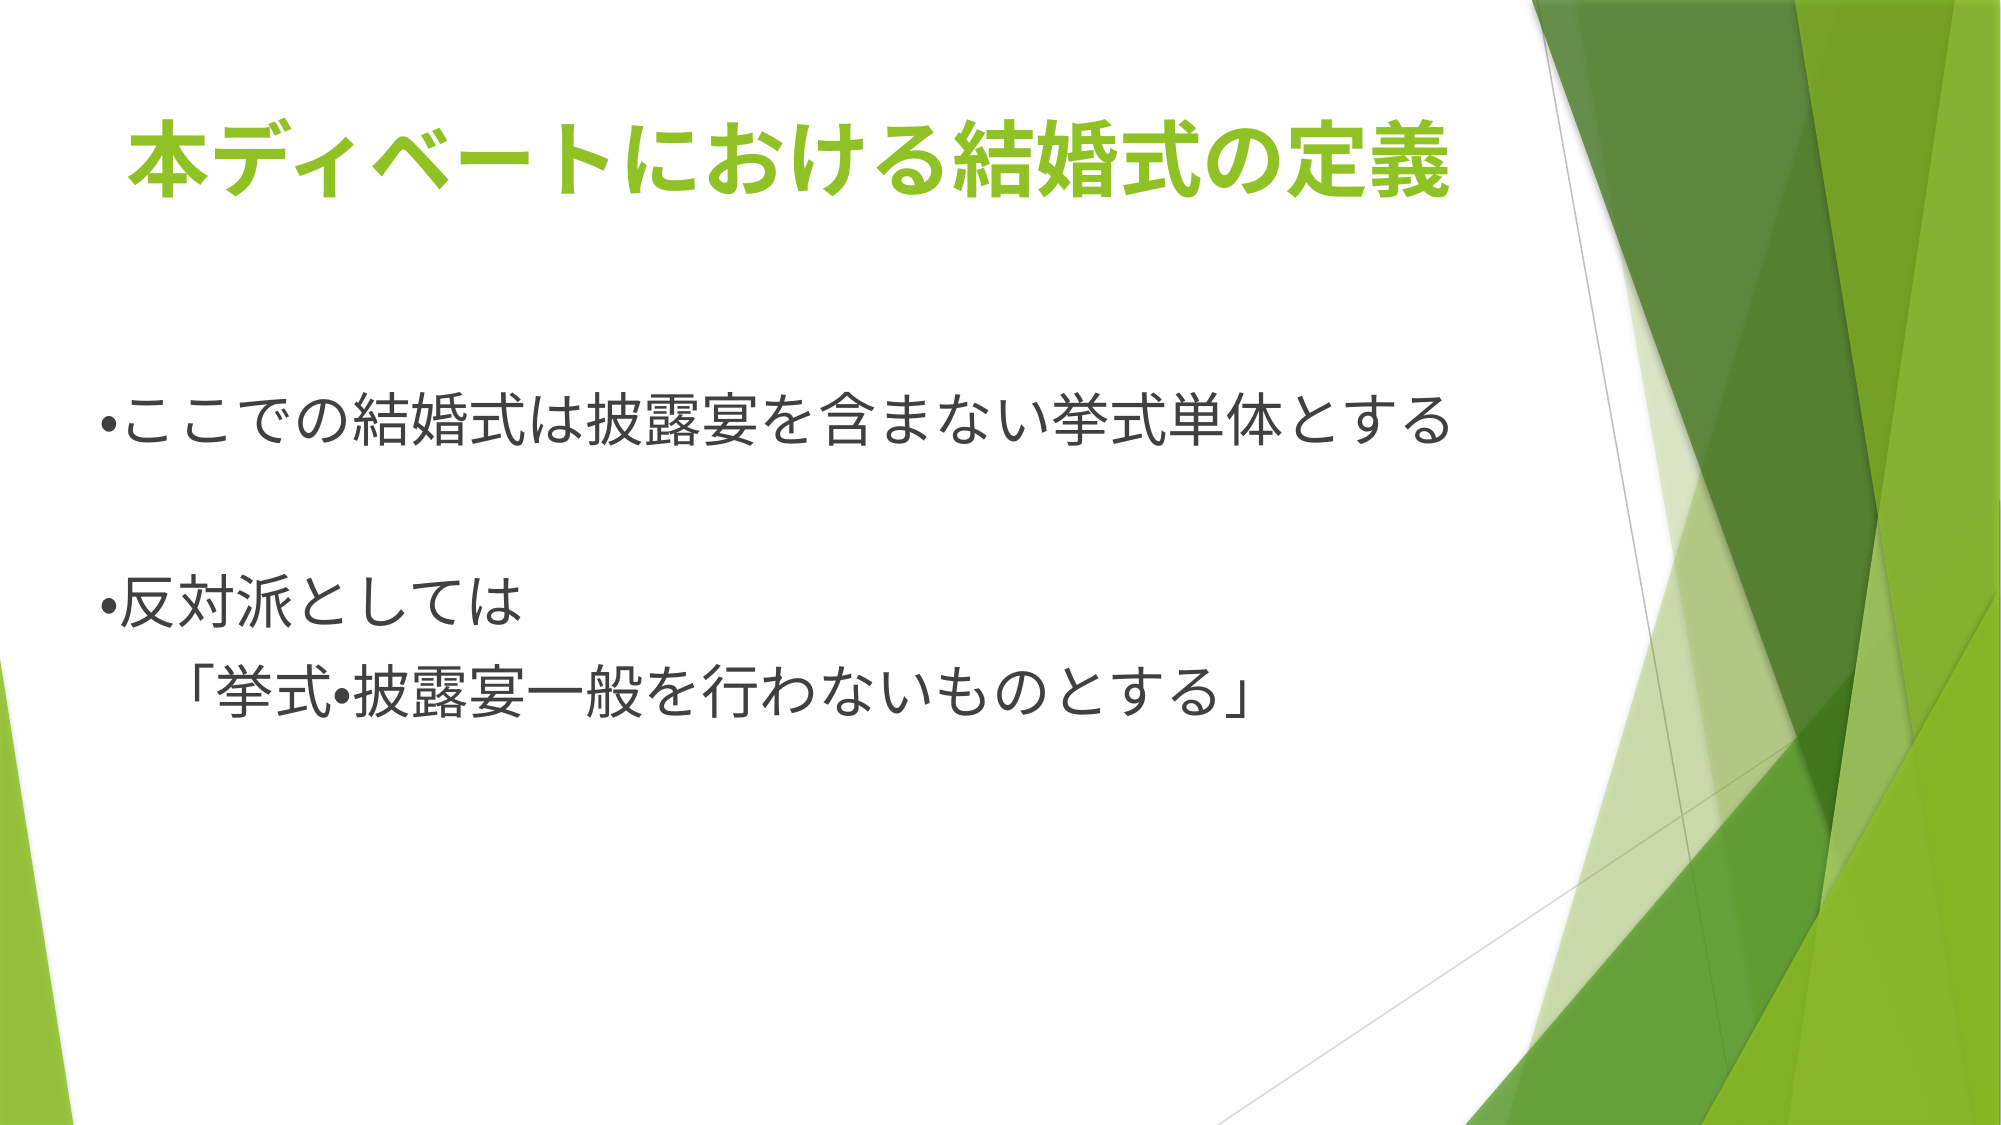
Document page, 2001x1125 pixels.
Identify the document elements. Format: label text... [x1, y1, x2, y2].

list ・ここでの結婚式は披露宴を含まない挙式単体とする ・反対派としては 「挙式・披露宴一般を行わないものとする」 [84, 376, 1549, 749]
title 本ディベートにおける結婚式の定義 [111, 99, 1522, 317]
